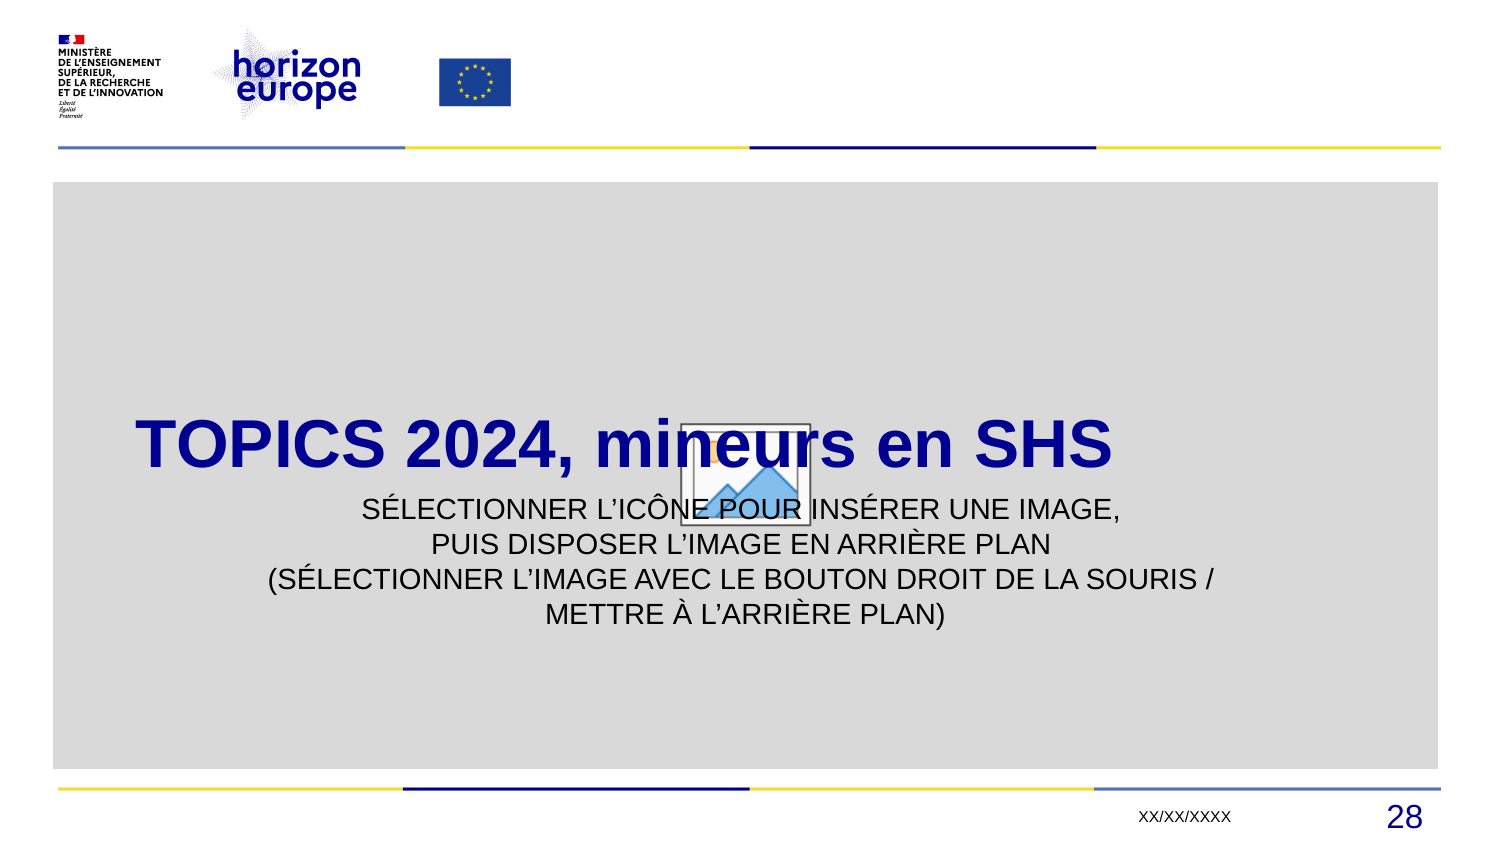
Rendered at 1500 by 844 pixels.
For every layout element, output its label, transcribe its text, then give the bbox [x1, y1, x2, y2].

slide_number XX/XX/XXXX [1054, 799, 1246, 844]
picture [0, 0, 1500, 844]
slide_number 28 [1246, 788, 1438, 844]
